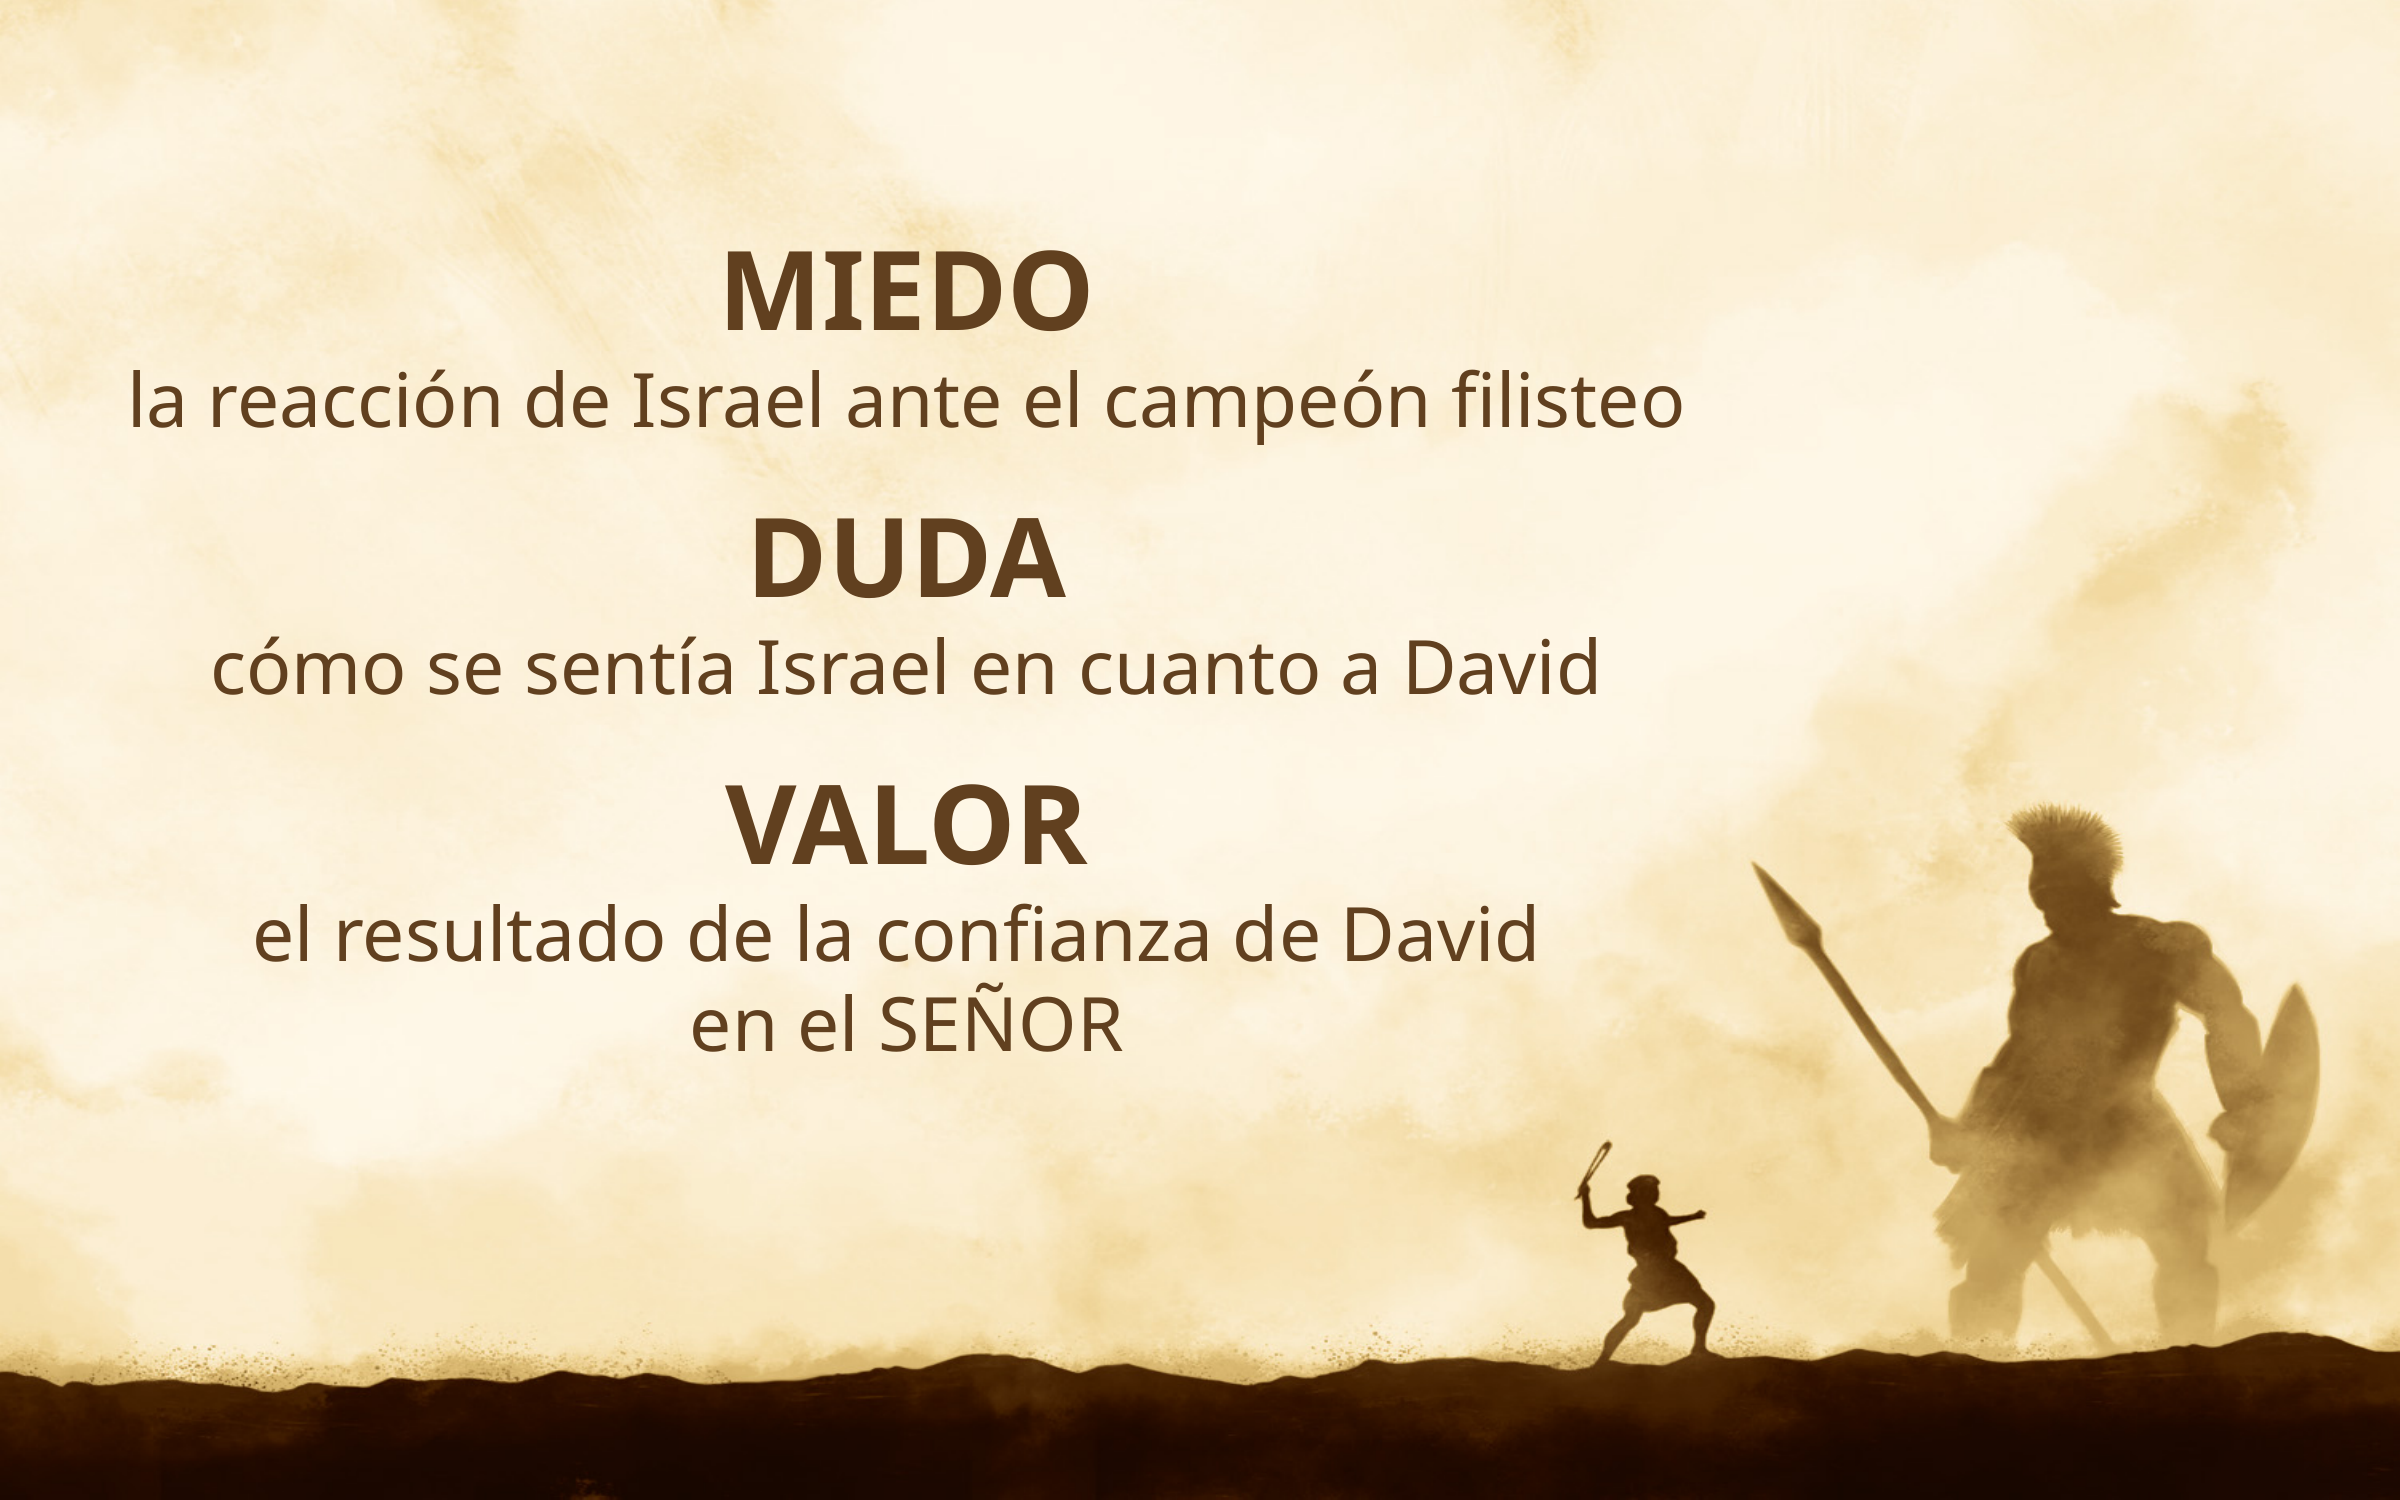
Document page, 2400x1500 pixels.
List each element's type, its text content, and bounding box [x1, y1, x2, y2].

picture [0, 0, 2400, 1500]
text_box MIEDO la reacción de Israel ante el campeón filisteo DUDA cómo se sentía Israel en cuanto a David VALOR el resultado de la confianza de David en el SEÑOR [73, 212, 1741, 1074]
